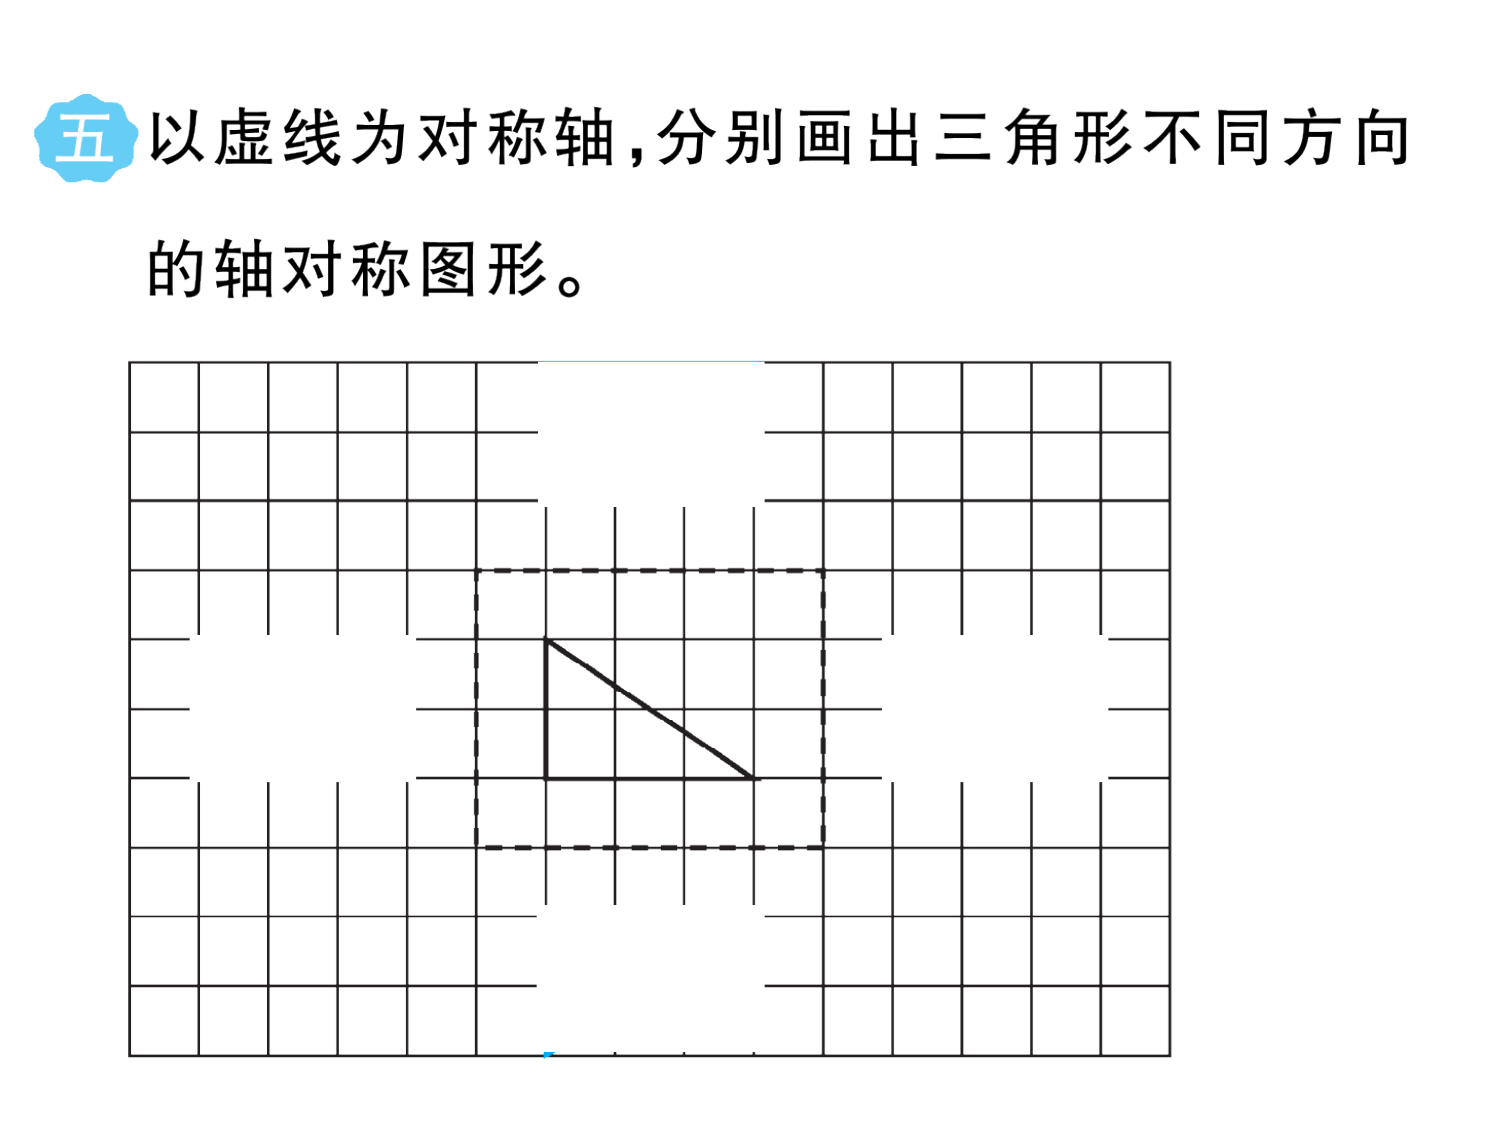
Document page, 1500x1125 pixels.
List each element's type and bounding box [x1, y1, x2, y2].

picture [29, 62, 1447, 1075]
